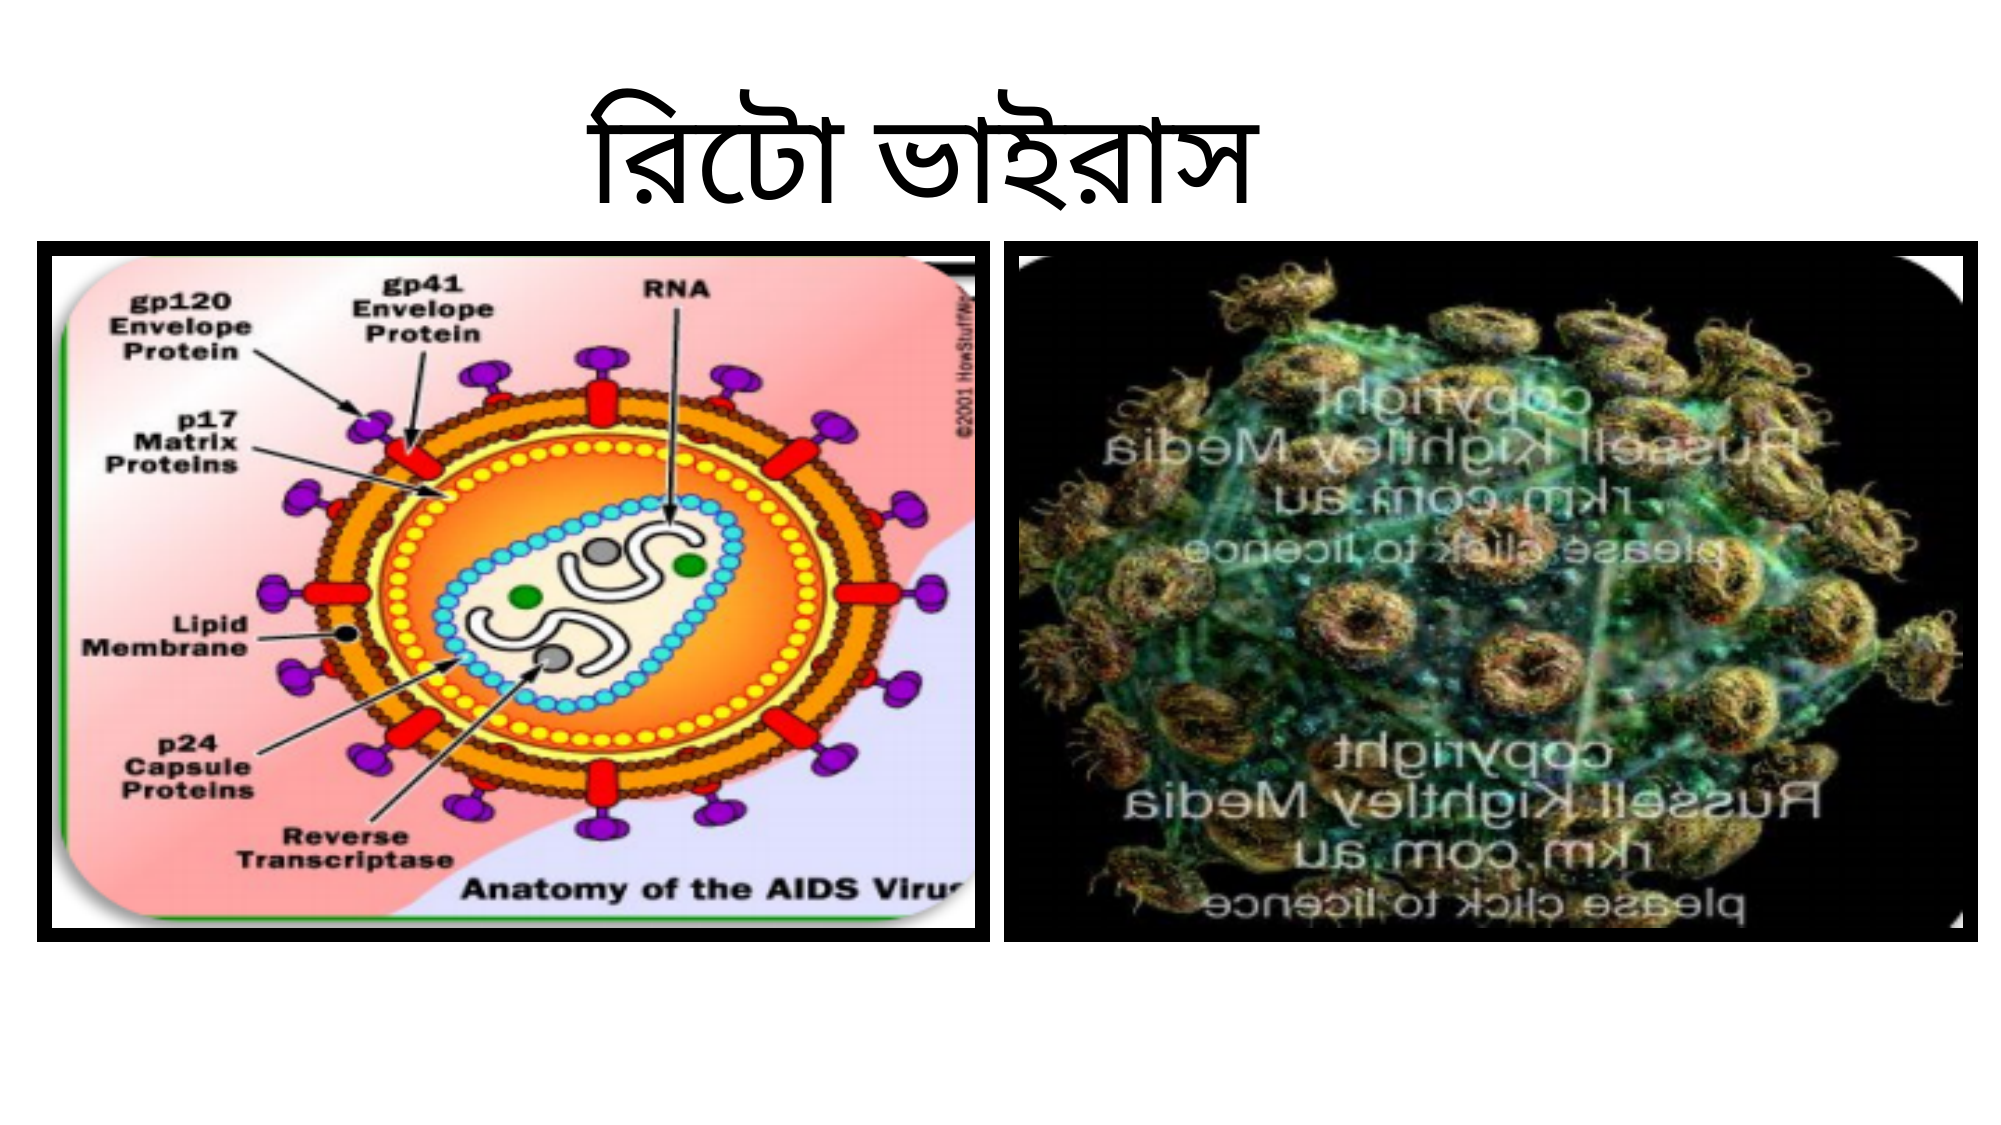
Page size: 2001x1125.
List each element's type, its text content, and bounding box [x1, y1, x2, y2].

picture [51, 255, 976, 928]
picture [1018, 255, 1964, 928]
text_box রিটো ভাইরাস [542, 70, 1305, 236]
